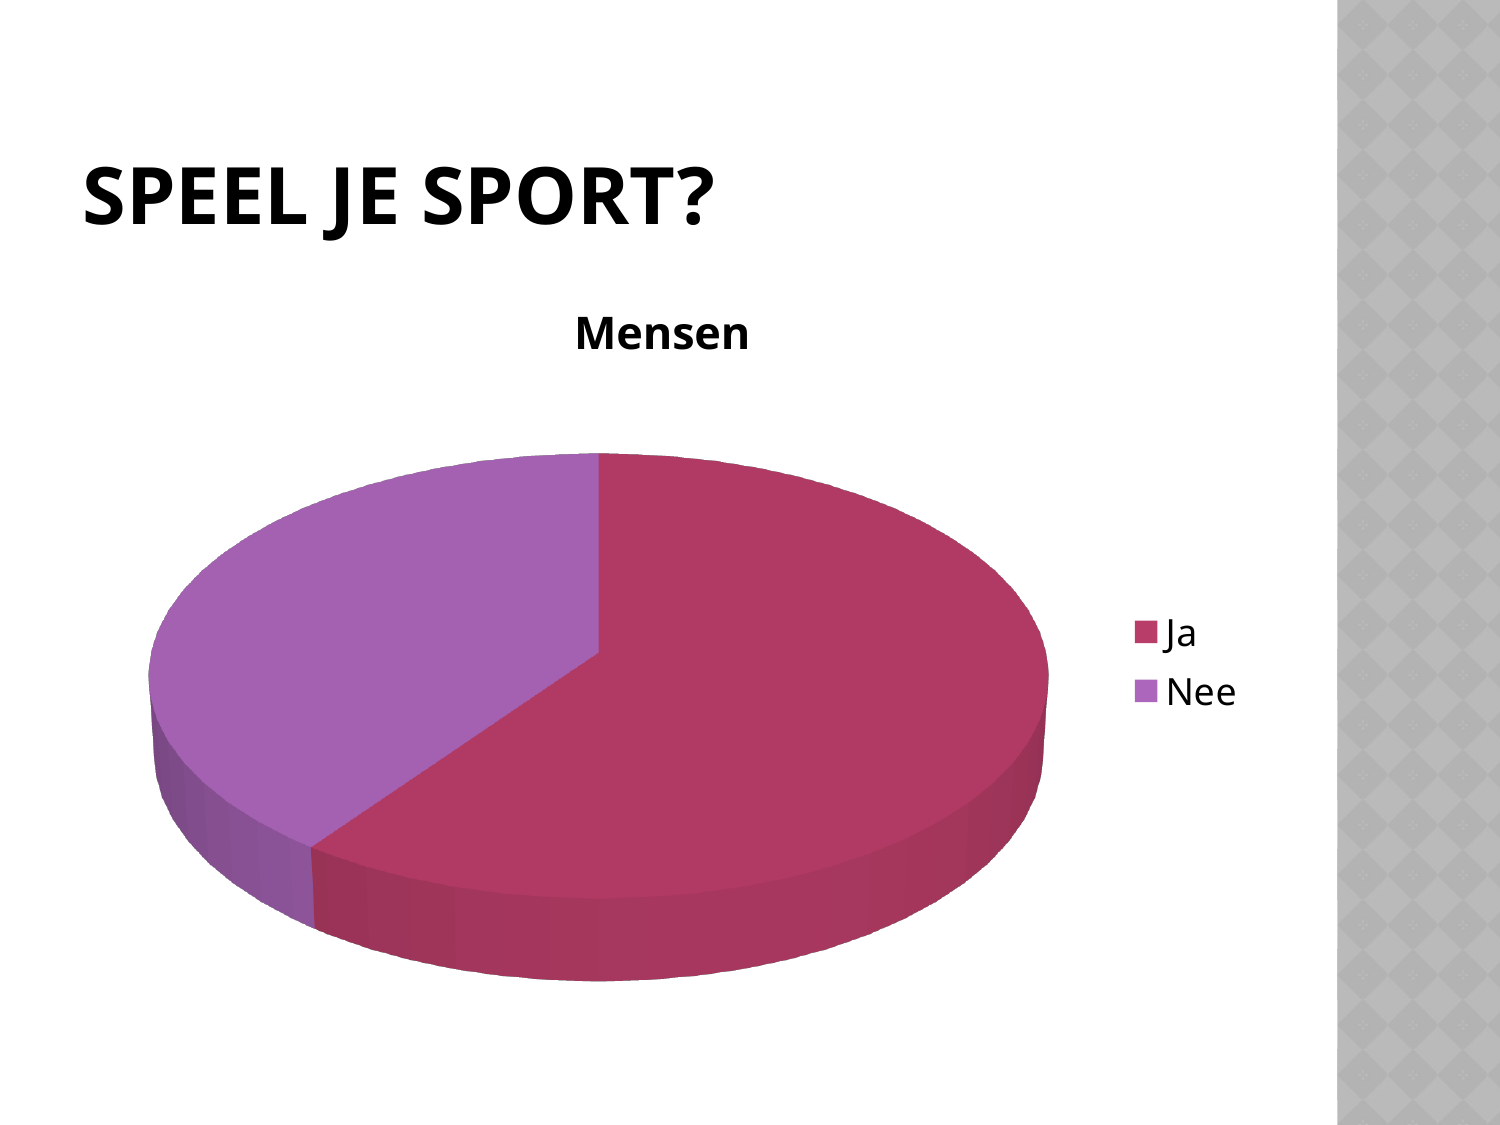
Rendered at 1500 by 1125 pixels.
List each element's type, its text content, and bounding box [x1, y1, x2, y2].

title Speel je sport? [75, 52, 1263, 240]
chart [74, 263, 1263, 1060]
